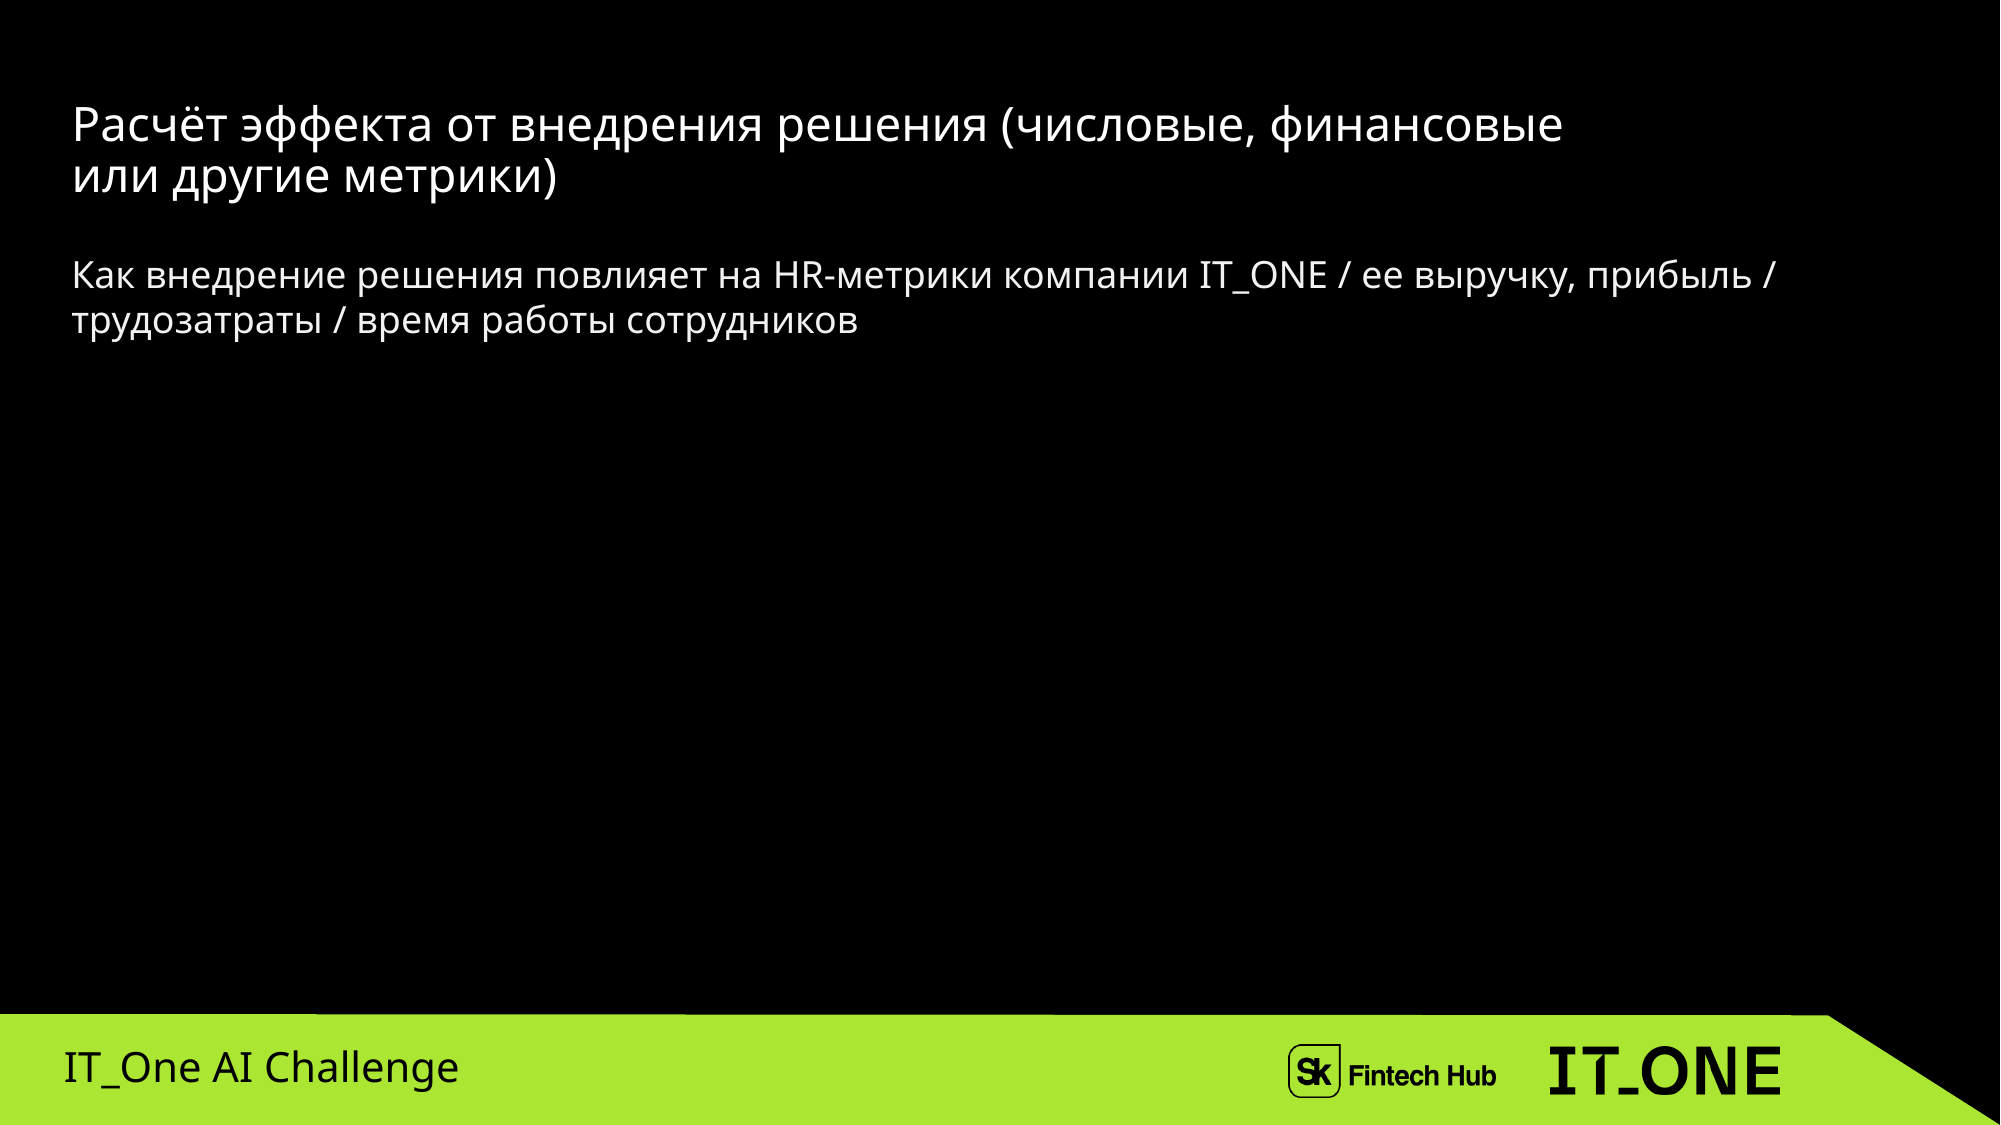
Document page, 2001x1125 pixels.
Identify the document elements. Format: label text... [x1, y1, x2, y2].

text_box Как внедрение решения повлияет на HR-метрики компании IT_ONE / ее выручку, прибыль / трудозатраты / время работы сотрудников [56, 243, 1946, 349]
title Расчёт эффекта от внедрения решения (числовые, финансовые или другие метрики) [56, 92, 1610, 211]
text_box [0, 1014, 2000, 1125]
